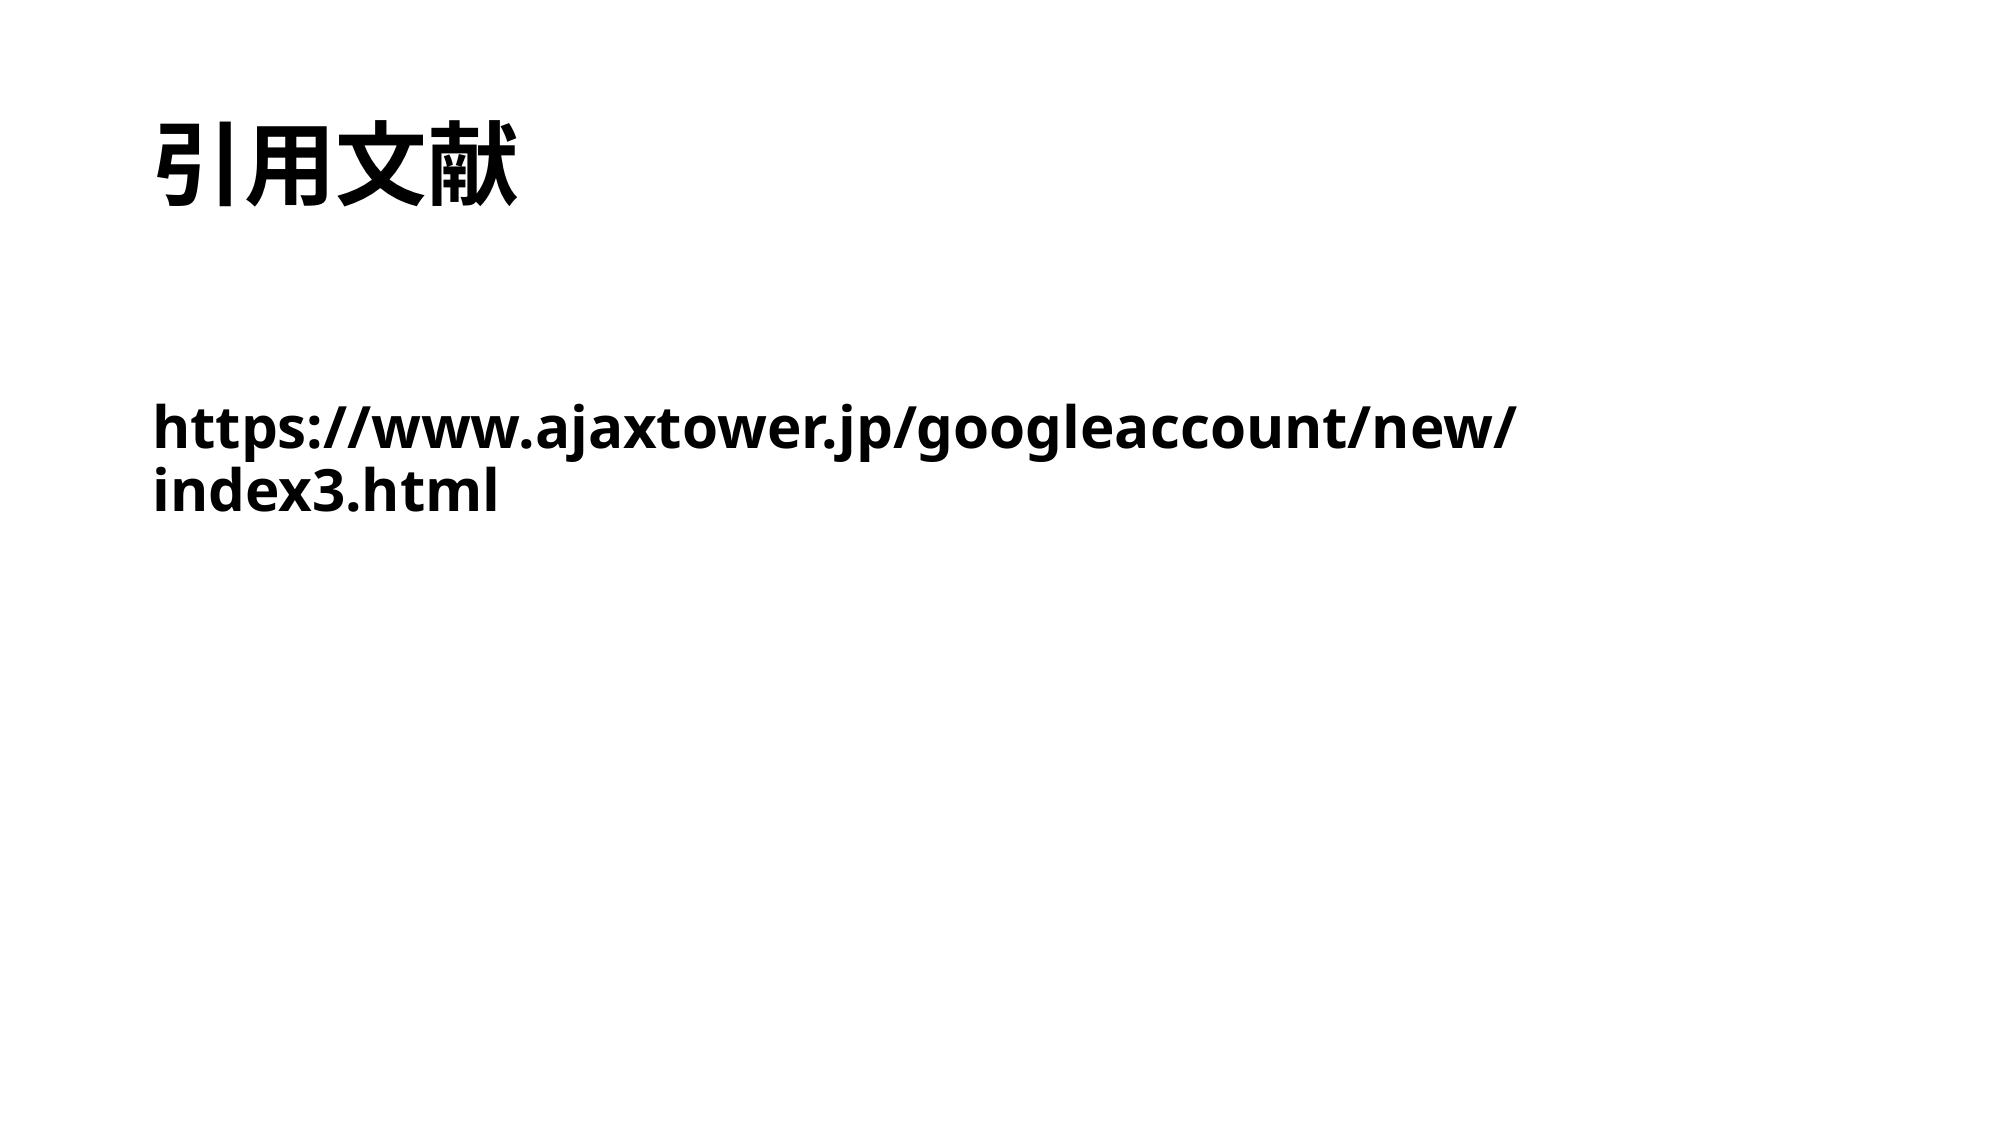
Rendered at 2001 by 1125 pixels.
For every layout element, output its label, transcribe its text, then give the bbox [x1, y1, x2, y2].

title 引用文献 [137, 59, 1863, 278]
list https://www.ajaxtower.jp/googleaccount/new/index3.html [137, 299, 1863, 1014]
